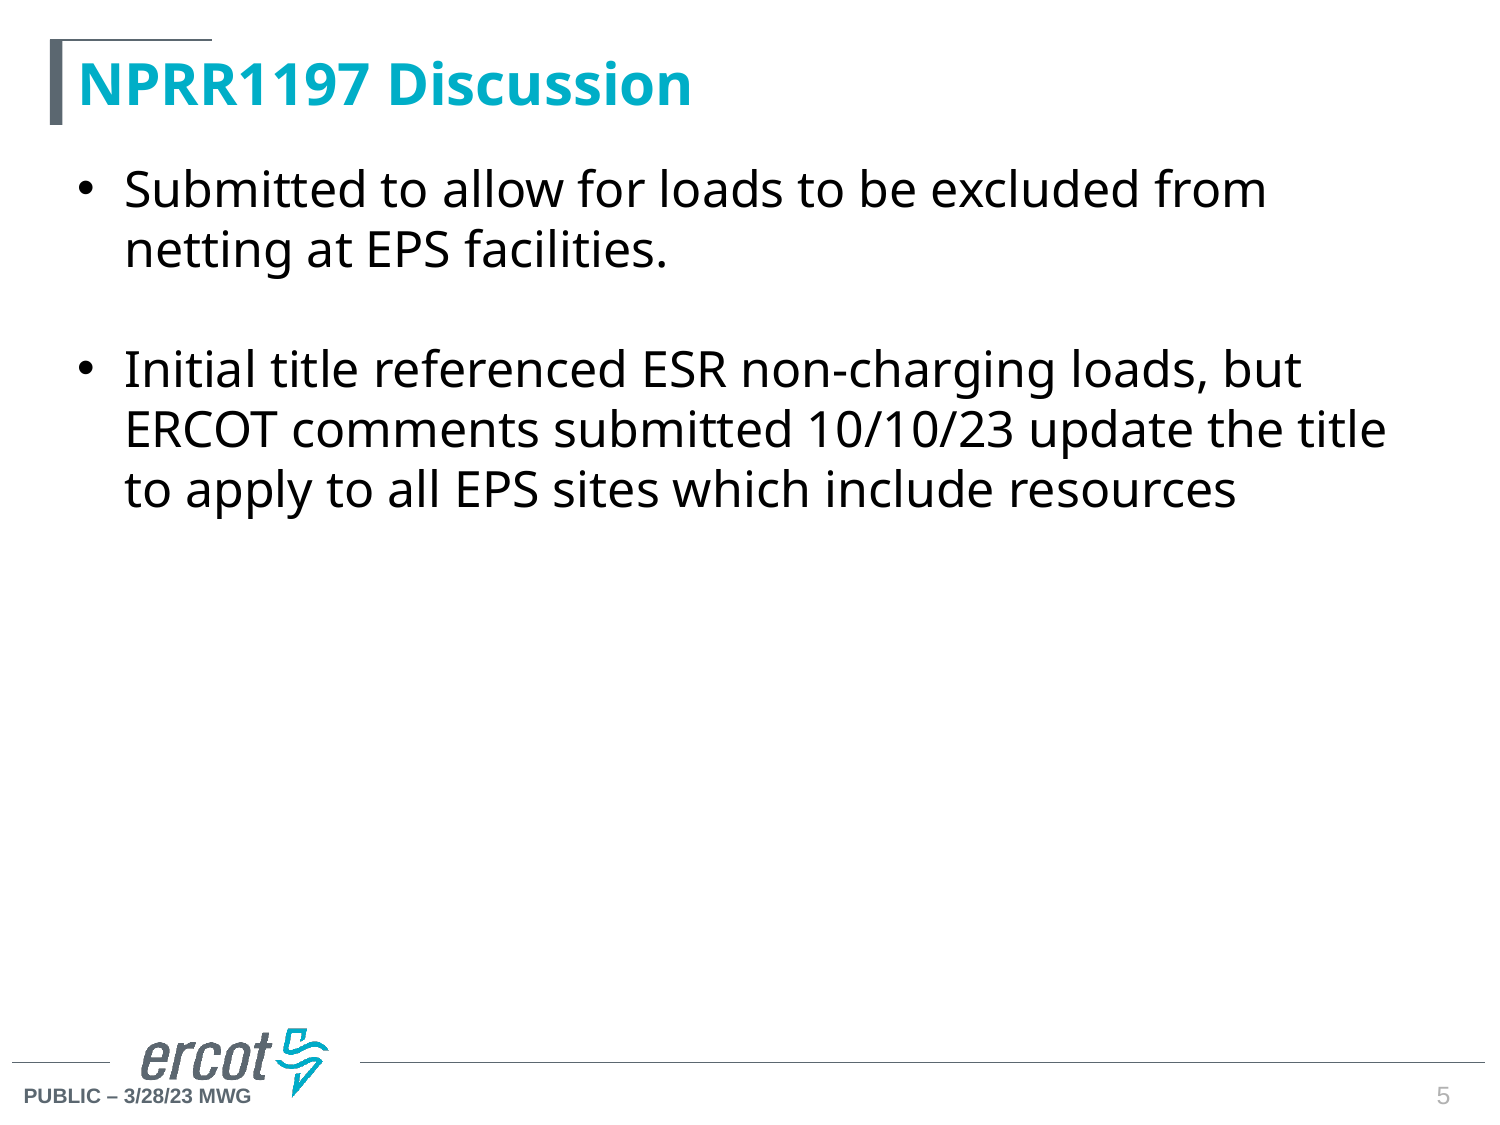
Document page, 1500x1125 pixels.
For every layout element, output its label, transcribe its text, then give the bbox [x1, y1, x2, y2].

slide_number 5 [1400, 1076, 1488, 1113]
title NPRR1197 Discussion [62, 39, 1450, 125]
picture [137, 1024, 332, 1100]
text_box Submitted to allow for loads to be excluded from netting at EPS facilities. Initial title referenced ESR non-charging loads, but ERCOT comments submitted 10/10/23 update the title to apply to all EPS sites which include resources [62, 149, 1425, 825]
